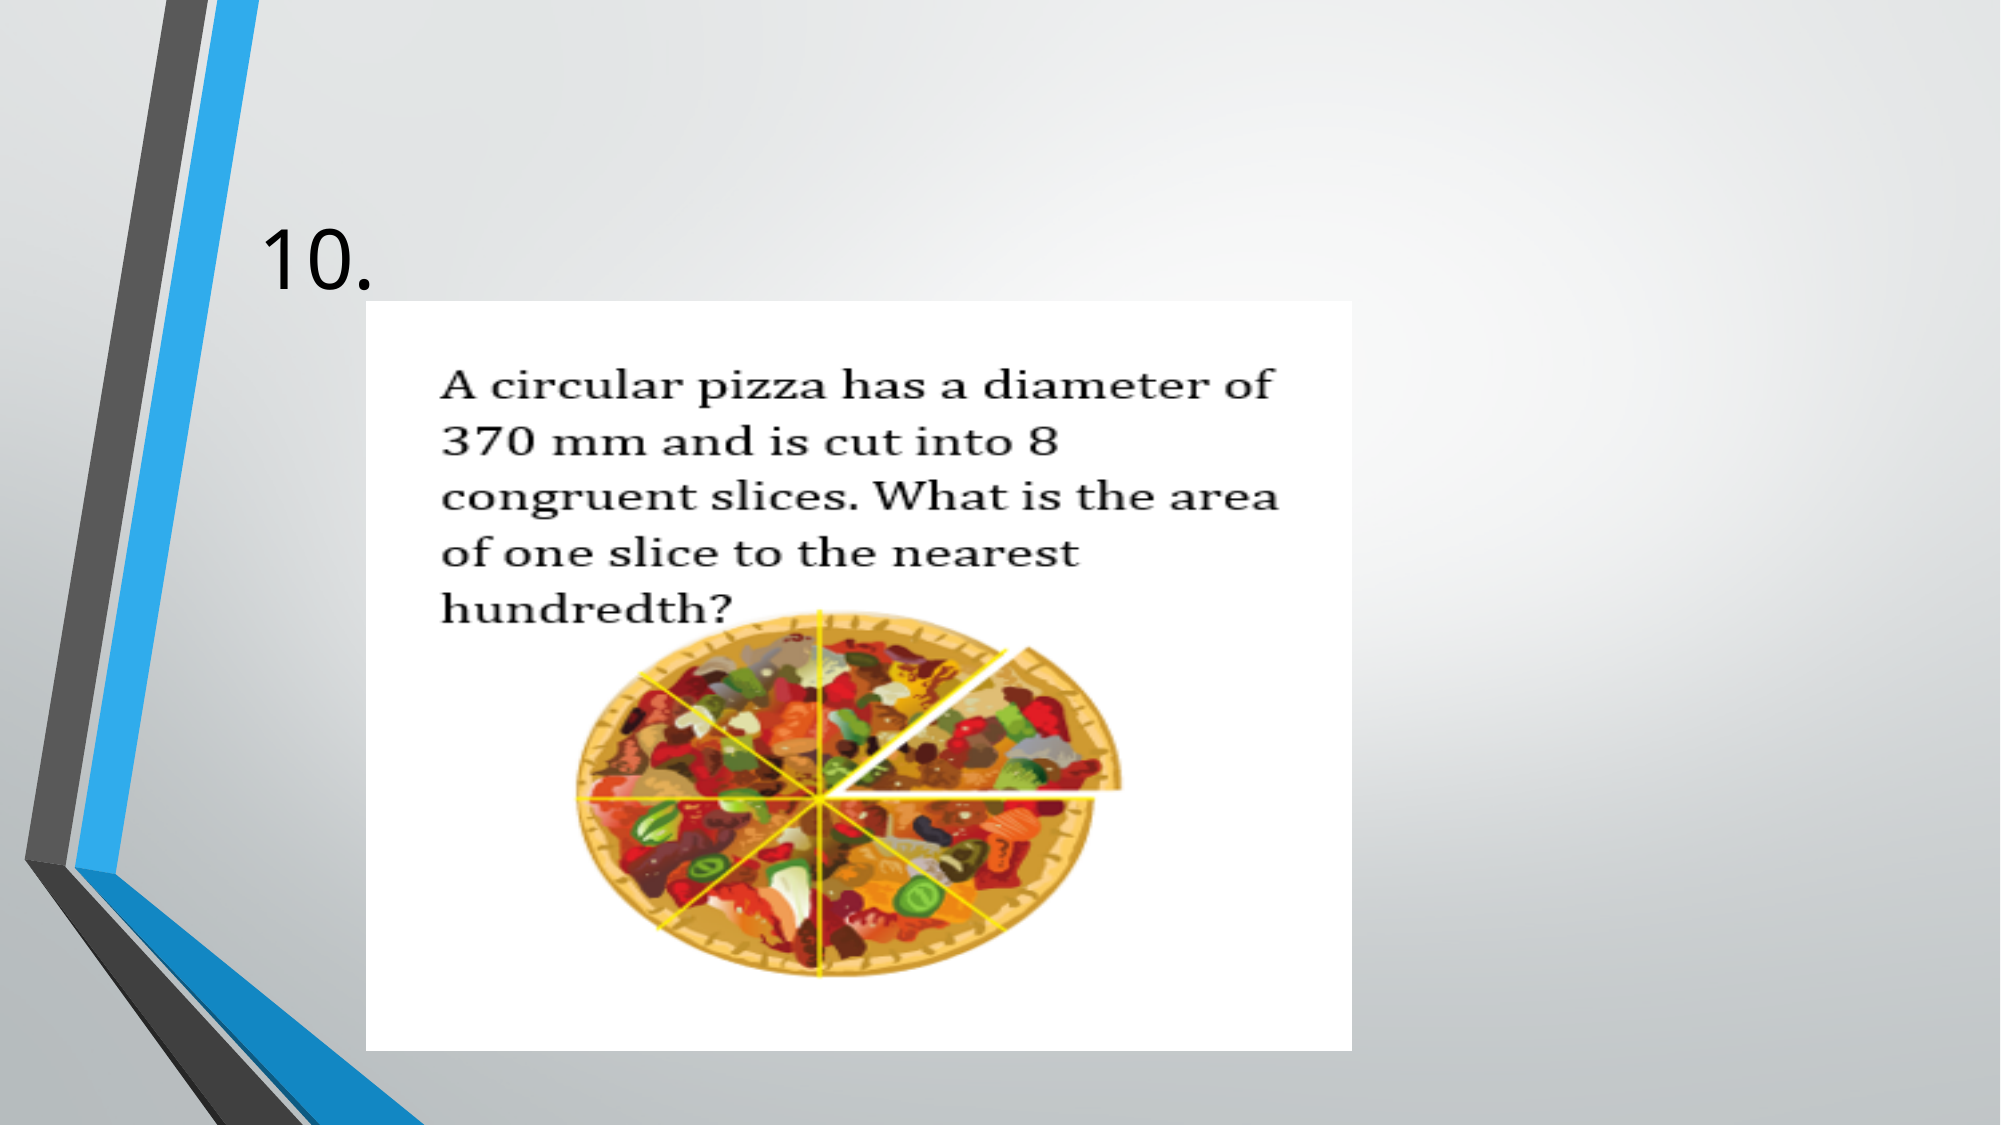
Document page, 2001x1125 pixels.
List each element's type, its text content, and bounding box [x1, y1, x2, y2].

picture [366, 301, 1352, 1051]
title 10. [243, 112, 1887, 400]
